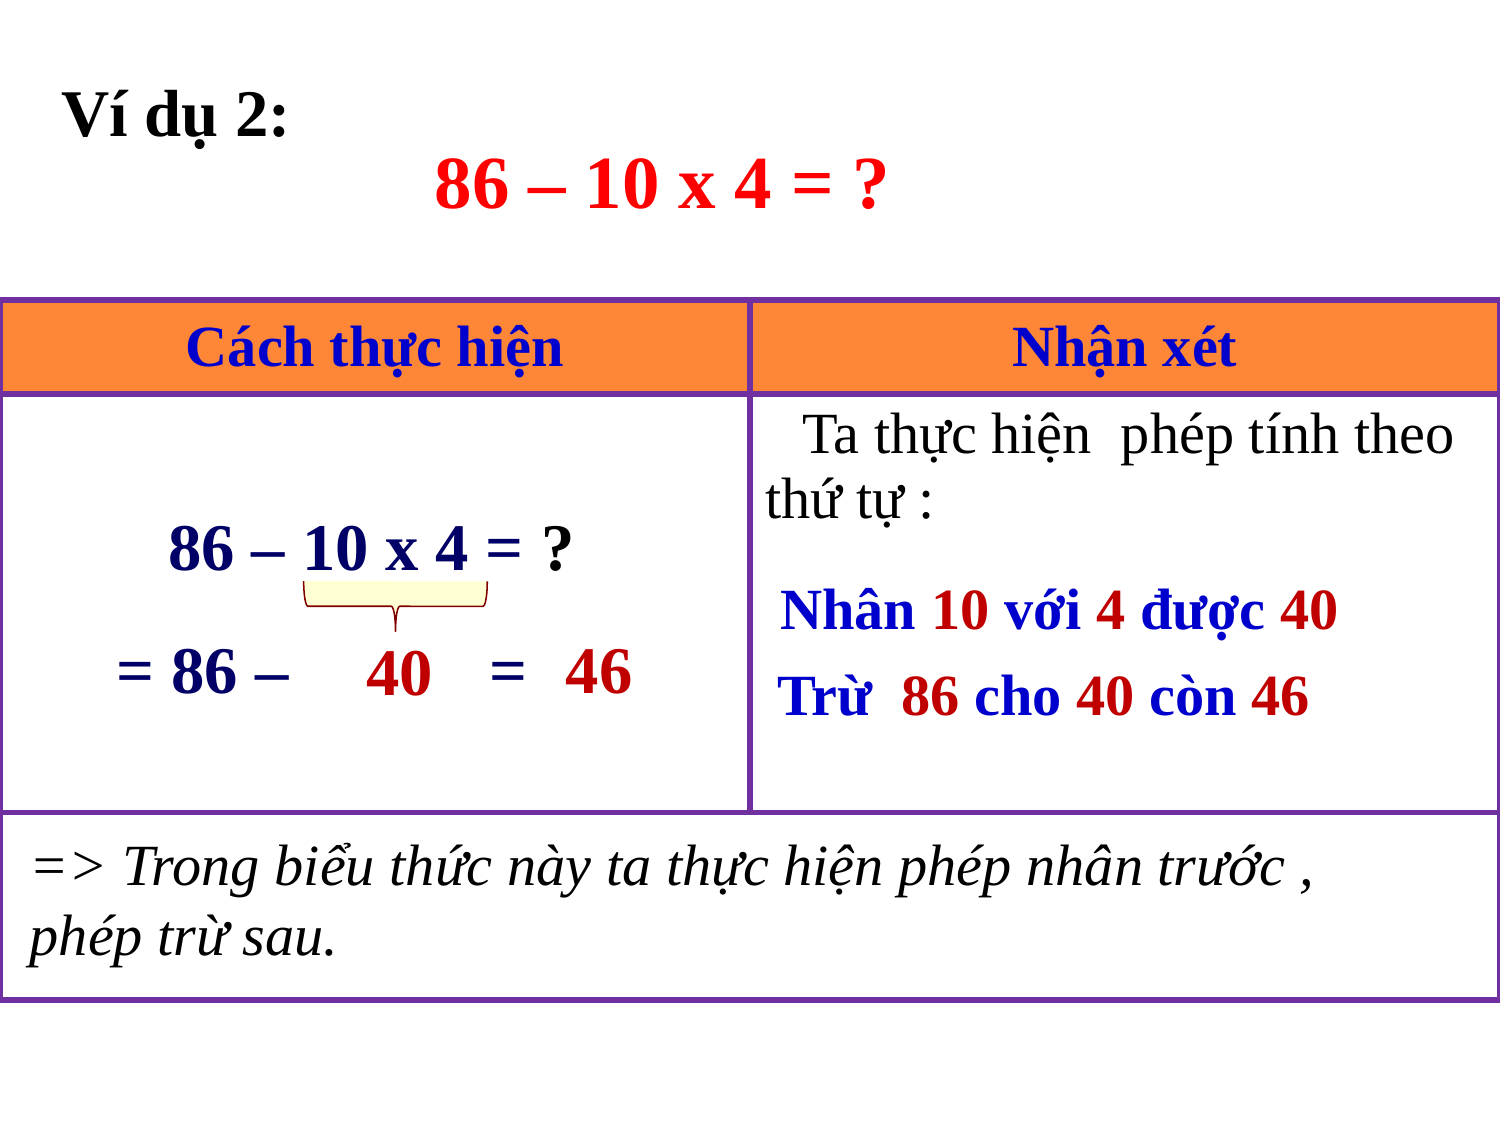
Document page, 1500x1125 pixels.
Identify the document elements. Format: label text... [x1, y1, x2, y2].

table_cell [3, 397, 747, 810]
text_box Nhân 10 với 4 được 40 [765, 563, 1354, 649]
text_box Trừ 86 cho 40 còn 46 [762, 650, 1500, 735]
table_header Nhận xét [753, 303, 1497, 391]
text_box [303, 581, 488, 632]
text_box 86 – 10 x 4 = ? [393, 126, 932, 232]
table_header Cách thực hiện [3, 303, 747, 391]
table_cell [3, 815, 1497, 997]
text_box => Trong biểu thức này ta thực hiện phép nhân trước , phép trừ sau. [15, 819, 1330, 975]
text_box 86 – 10 x 4 = ? [153, 496, 663, 619]
text_box Ví dụ 2: [46, 62, 306, 158]
table_cell Ta thực hiện phép tính theo thứ tự : [753, 397, 1497, 810]
text_box = 86 – = [101, 619, 665, 794]
